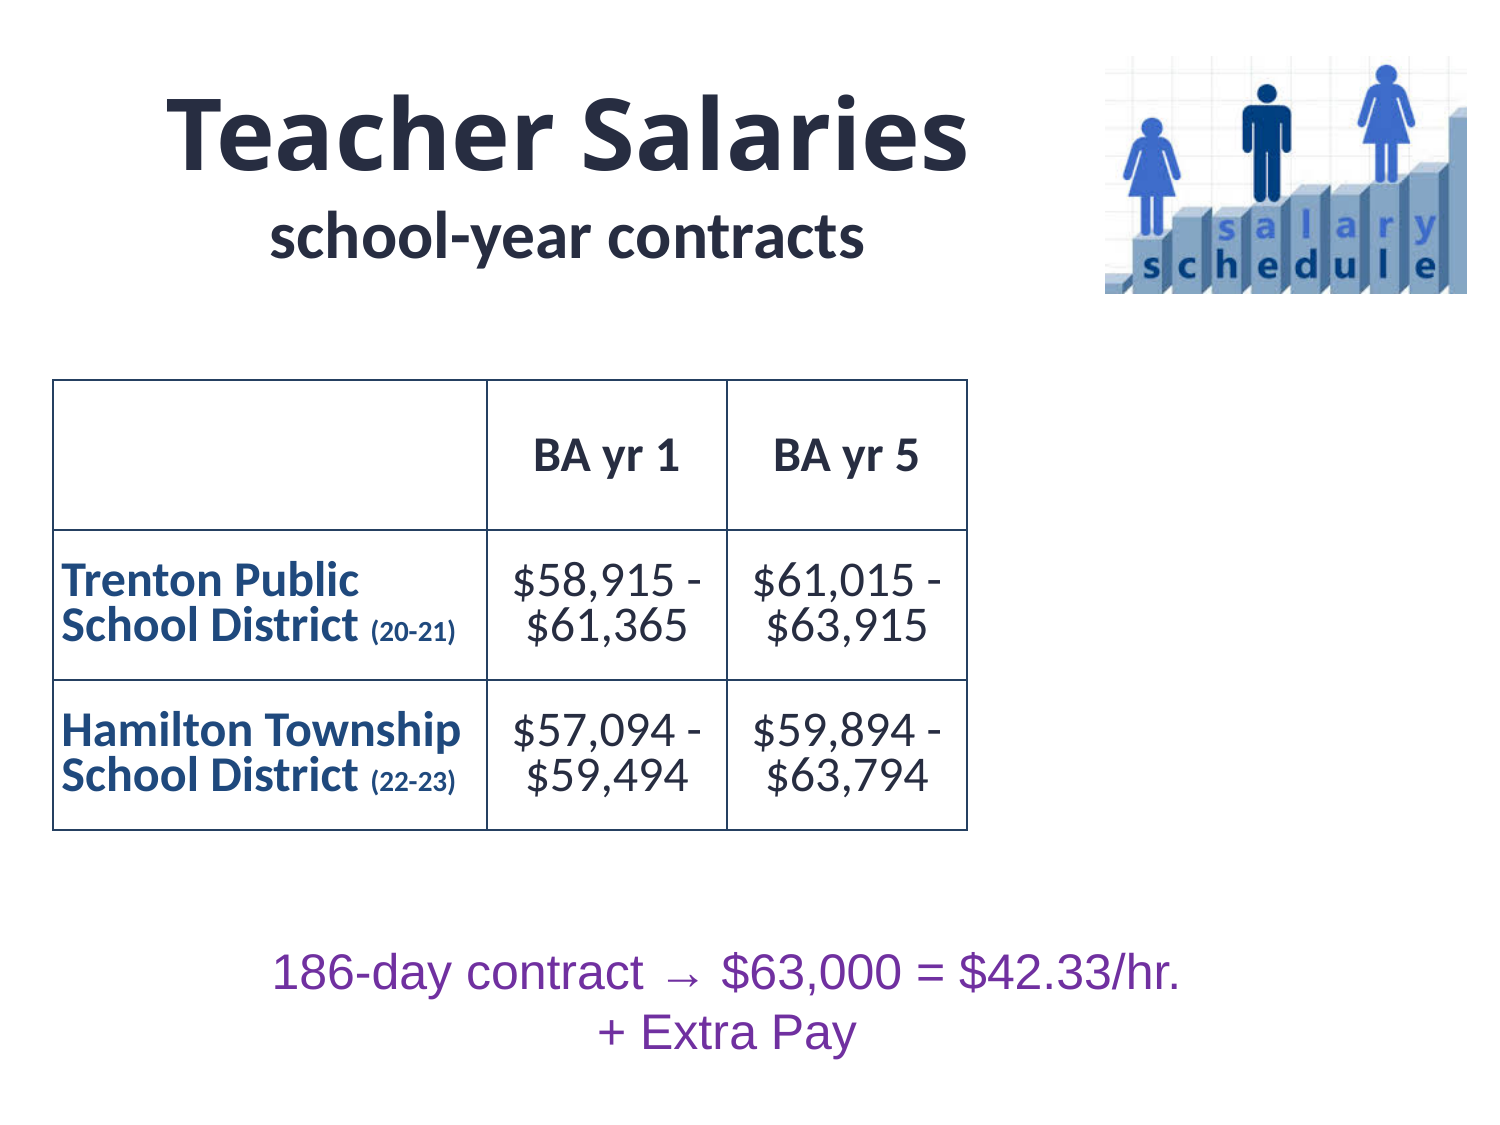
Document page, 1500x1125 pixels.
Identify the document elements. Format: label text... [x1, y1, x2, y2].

title Teacher Salaries school-year contracts [0, 46, 1136, 297]
table_cell Trenton Public School District (20-21) [54, 531, 486, 679]
table_cell $59,894 - $63,794 [728, 681, 966, 829]
text_box 186-day contract → $63,000 = $42.33/hr. + Extra Pay [218, 932, 1236, 1067]
table_cell $57,094 -$59,494 [488, 681, 726, 829]
table_cell $61,015 -$63,915 [728, 531, 966, 679]
table_header [54, 381, 486, 529]
table_cell Hamilton Township School District (22-23) [54, 681, 486, 829]
picture [1105, 56, 1467, 295]
table_cell $58,915 -$61,365 [488, 531, 726, 679]
table_header BA yr 5 [728, 381, 966, 529]
table_header BA yr 1 [488, 381, 726, 529]
